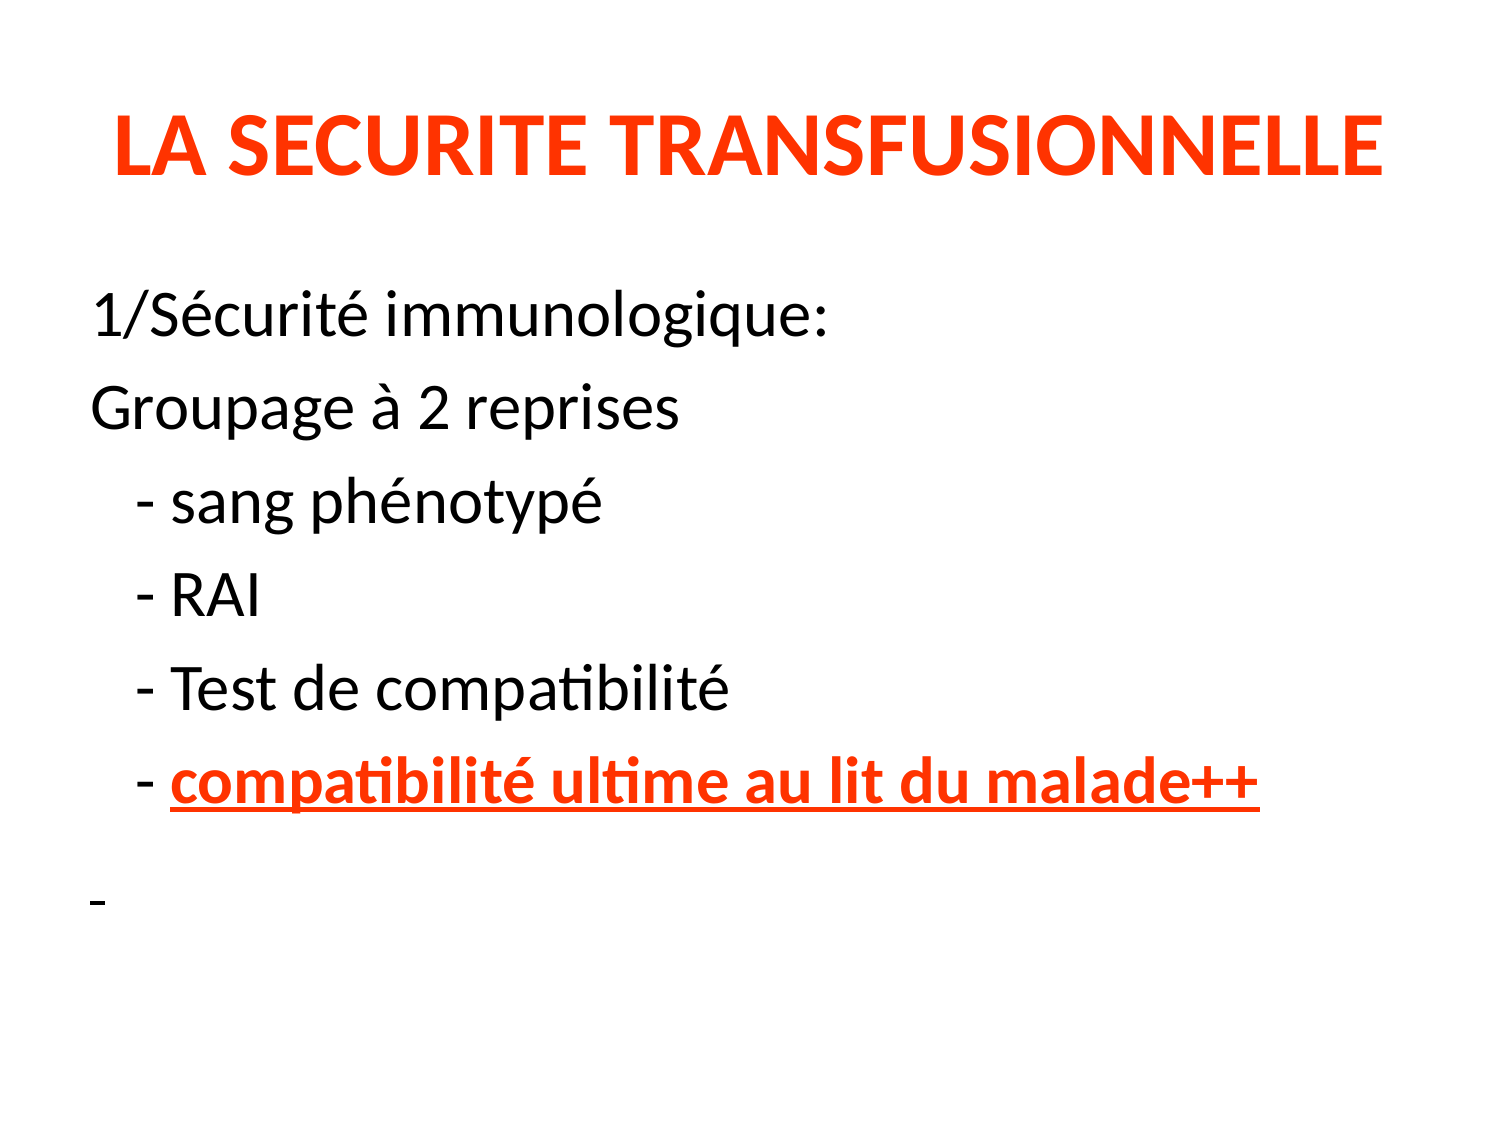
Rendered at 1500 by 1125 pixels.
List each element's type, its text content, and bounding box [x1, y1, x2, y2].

list 1/Sécurité immunologique: Groupage à 2 reprises - sang phénotypé - RAI - Test de compatibilité - compatibilité ultime au lit du malade++ [75, 262, 1425, 1005]
title LA SECURITE TRANSFUSIONNELLE [75, 45, 1425, 233]
